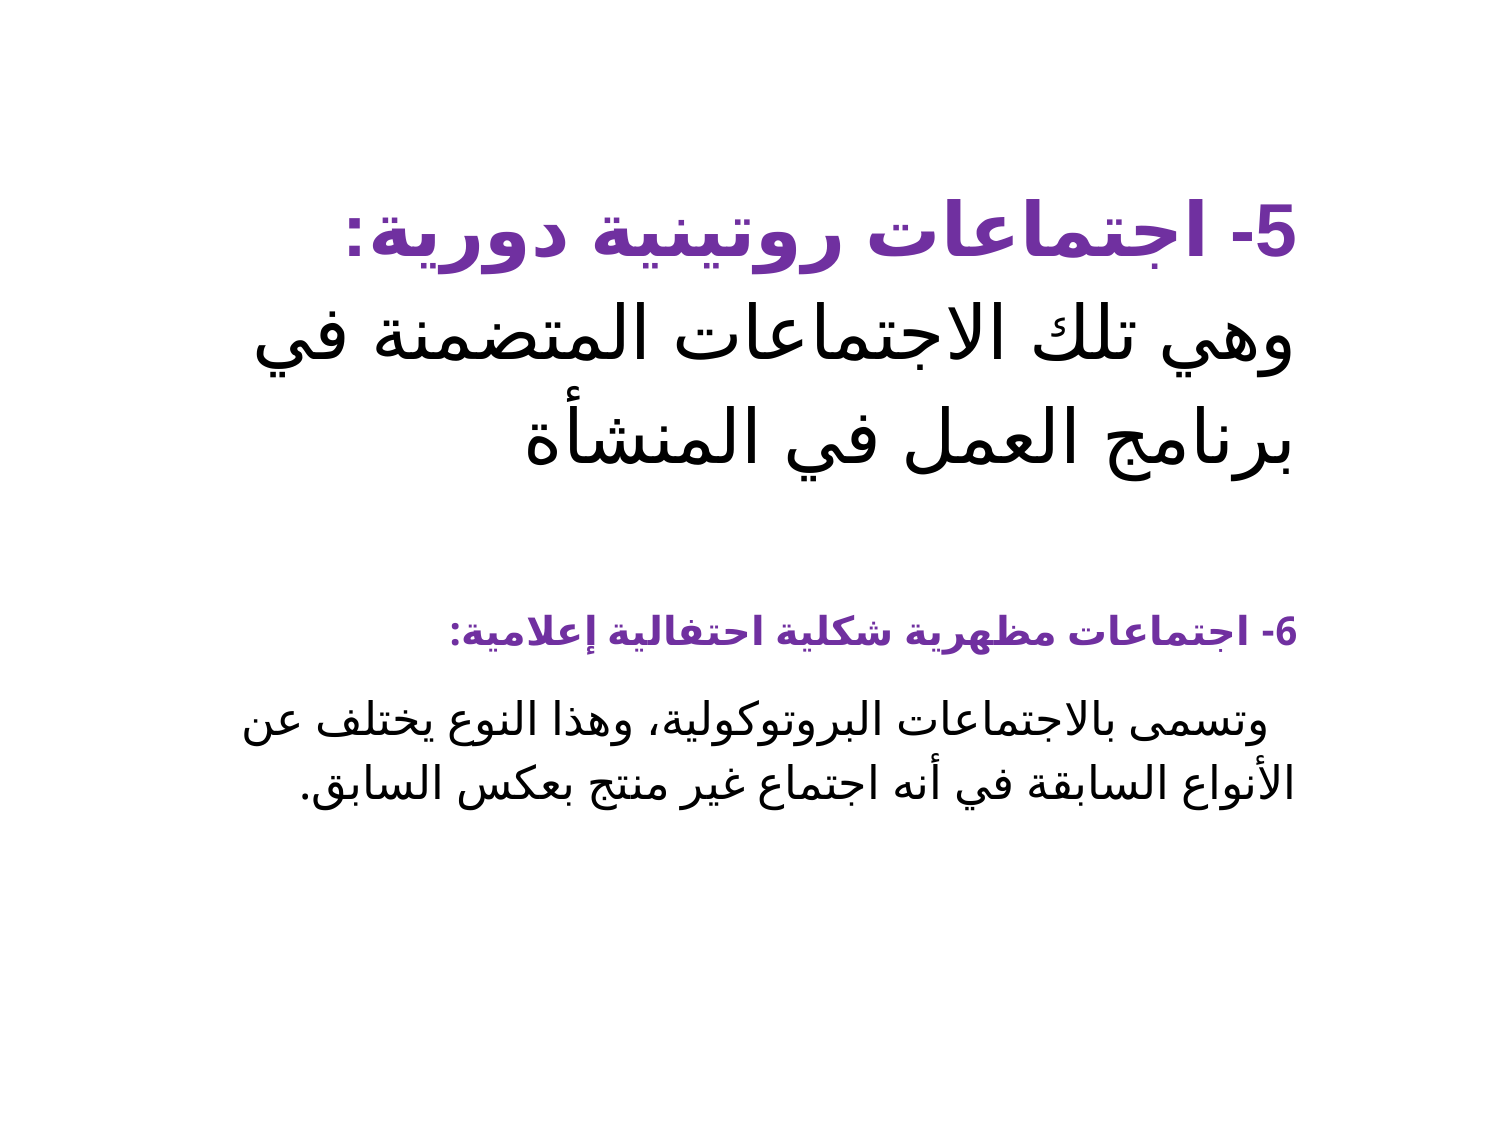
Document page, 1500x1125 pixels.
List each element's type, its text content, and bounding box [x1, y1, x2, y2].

title 5- اجتماعات روتينية دورية: وهي تلك الاجتماعات المتضمنة في برنامج العمل في المنشأة [187, 184, 1313, 576]
subtitle 6- اجتماعات مظهرية شكلية احتفالية إعلامية: وتسمى بالاجتماعات البروتوكولية، وهذا النوع يختلف عن الأنواع السابقة في أنه اجتماع غير منتج بعكس السابق. [187, 590, 1313, 863]
